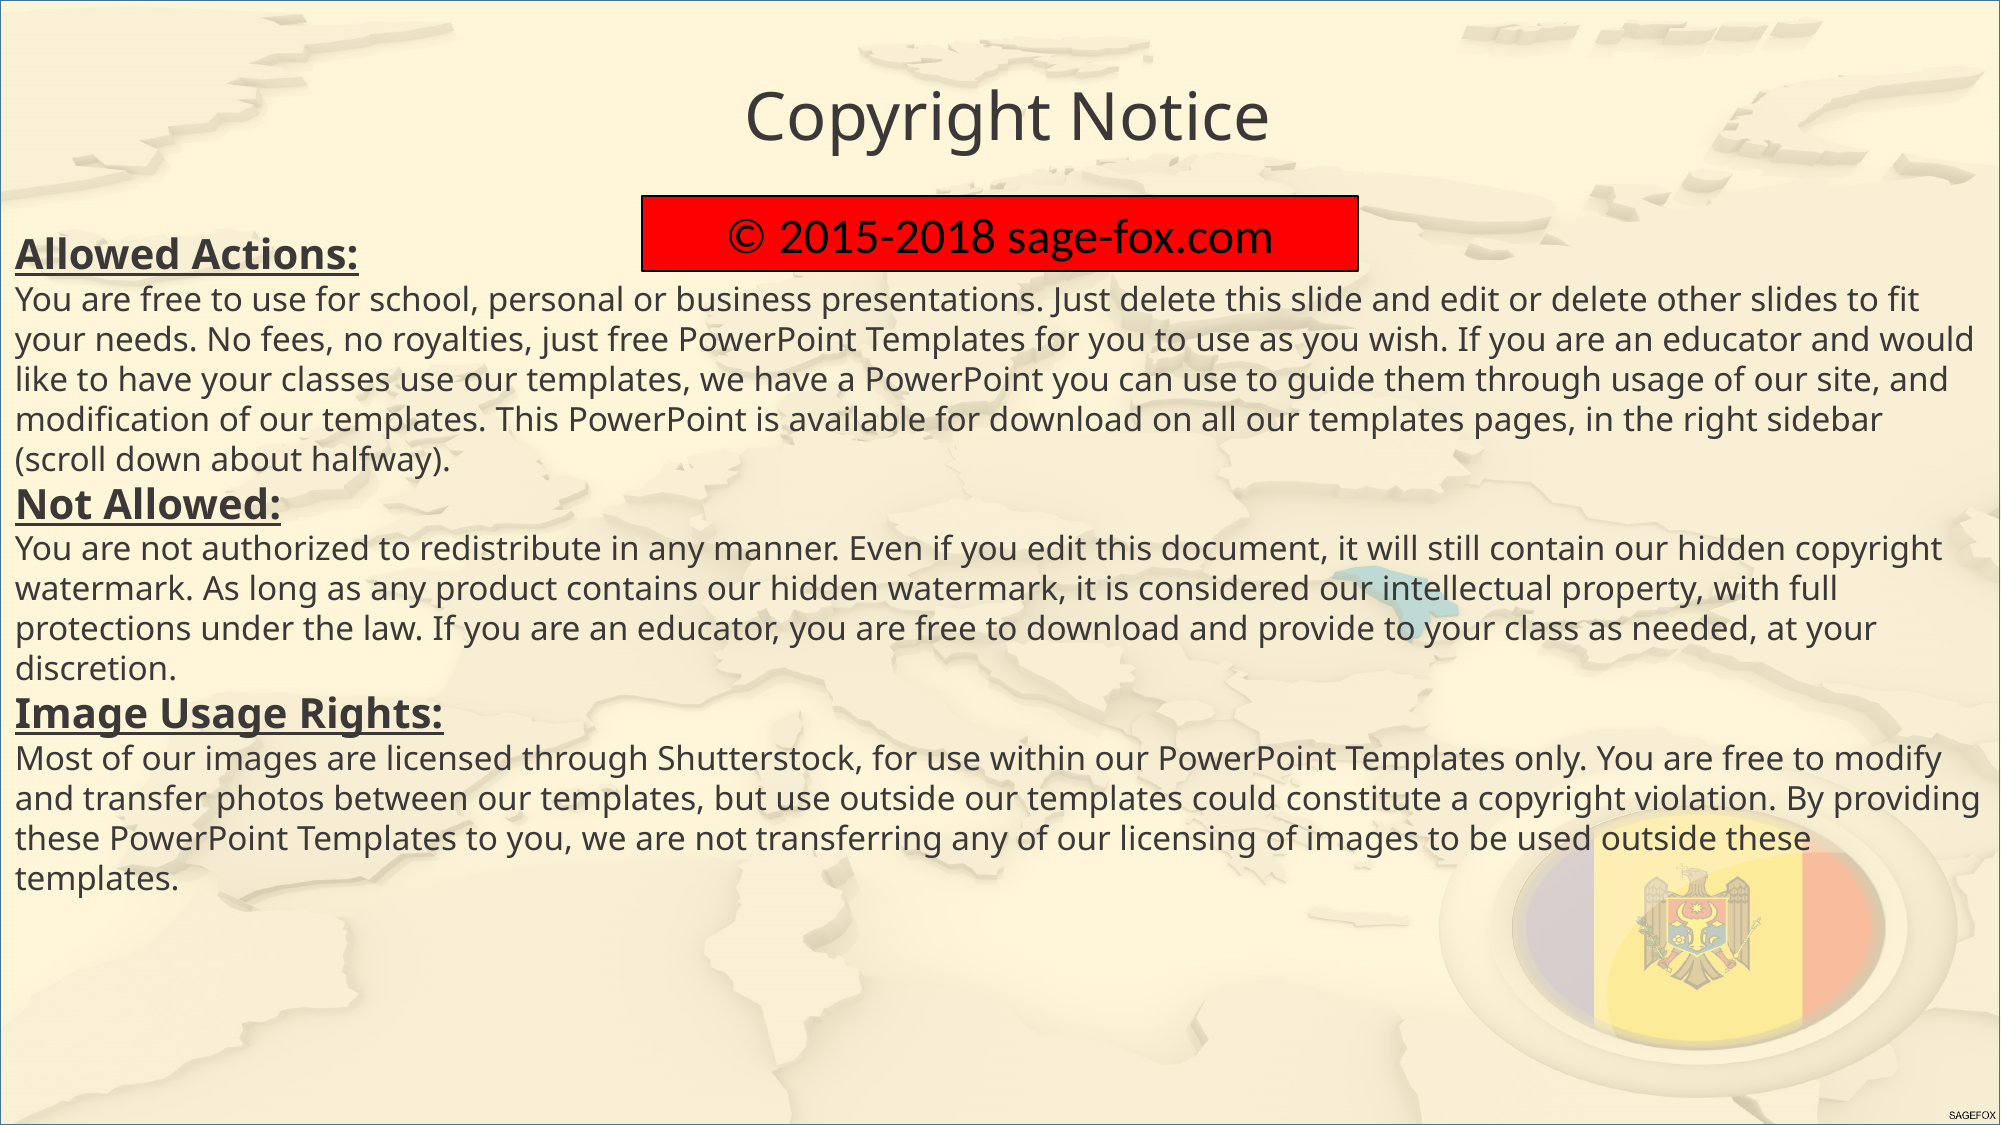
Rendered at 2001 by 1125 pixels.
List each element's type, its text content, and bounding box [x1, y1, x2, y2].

text_box Allowed Actions: You are free to use for school, personal or business presentations. Just delete this slide and edit or delete other slides to fit your needs. No fees, no royalties, just free PowerPoint Templates for you to use as you wish. If you are an educator and would like to have your classes use our templates, we have a PowerPoint you can use to guide them through usage of our site, and modification of our templates. This PowerPoint is available for download on all our templates pages, in the right sidebar (scroll down about halfway). Not Allowed: You are not authorized to redistribute in any manner. Even if you edit this document, it will still contain our hidden copyright watermark. As long as any product contains our hidden watermark, it is considered our intellectual property, with full protections under the law. If you are an educator, you are free to download and provide to your class as needed, at your discretion. Image Usage Rights: Most of our images are licensed through Shutterstock, for use within our PowerPoint Templates only. You are free to modify and transfer photos between our templates, but use outside our templates could constitute a copyright violation. By providing these PowerPoint Templates to you, we are not transferring any of our licensing of images to be used outside these templates. [0, 0, 2000, 1125]
text_box © 2015-2018 sage-fox.com [641, 196, 1358, 272]
title Copyright Notice [493, 60, 1524, 178]
